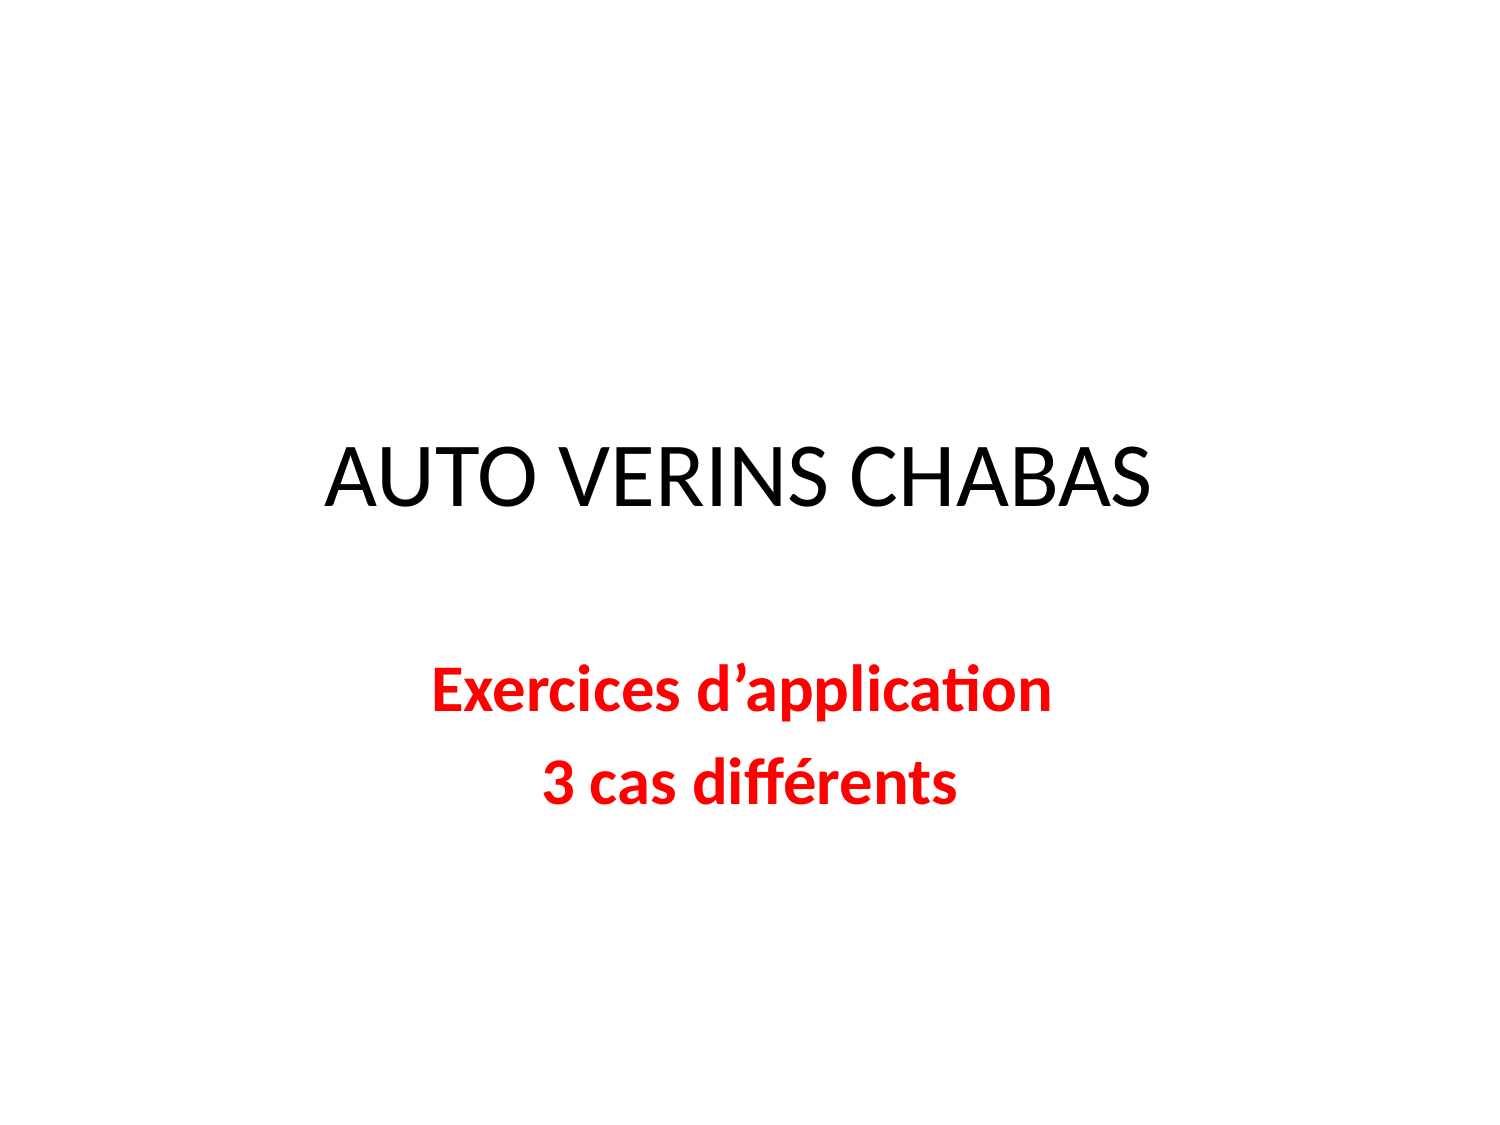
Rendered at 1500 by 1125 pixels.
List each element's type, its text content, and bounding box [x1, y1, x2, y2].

title AUTO VERINS CHABAS [112, 349, 1388, 591]
subtitle Exercices d’application 3 cas différents [225, 637, 1275, 925]
